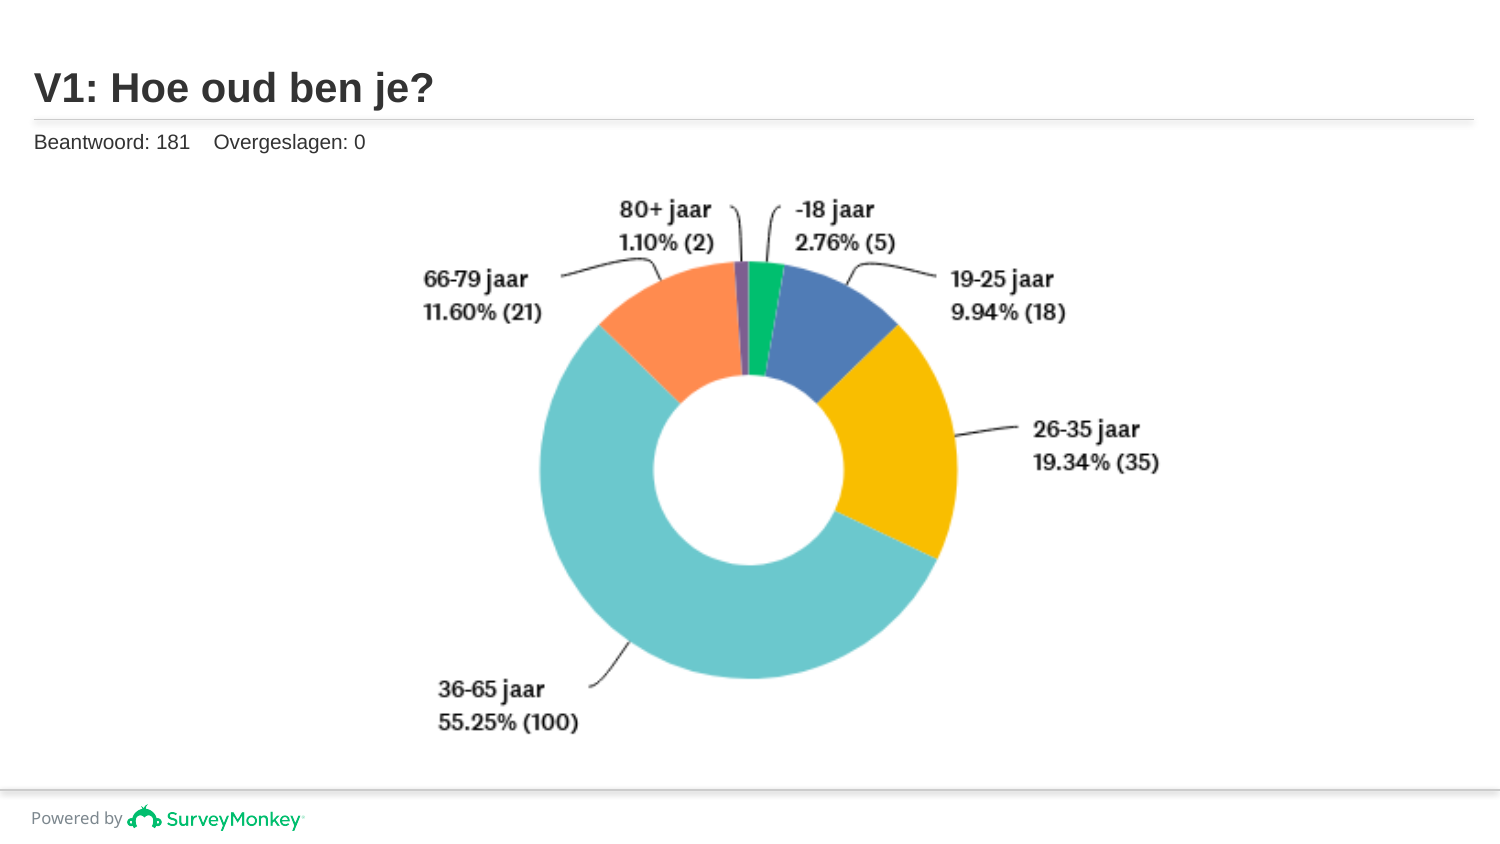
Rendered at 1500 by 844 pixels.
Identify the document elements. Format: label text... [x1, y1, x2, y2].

picture [116, 793, 316, 842]
title V1: Hoe oud ben je? [18, 54, 1369, 119]
list Beantwoord: 181 Overgeslagen: 0 [18, 120, 894, 162]
picture [206, 171, 1294, 758]
